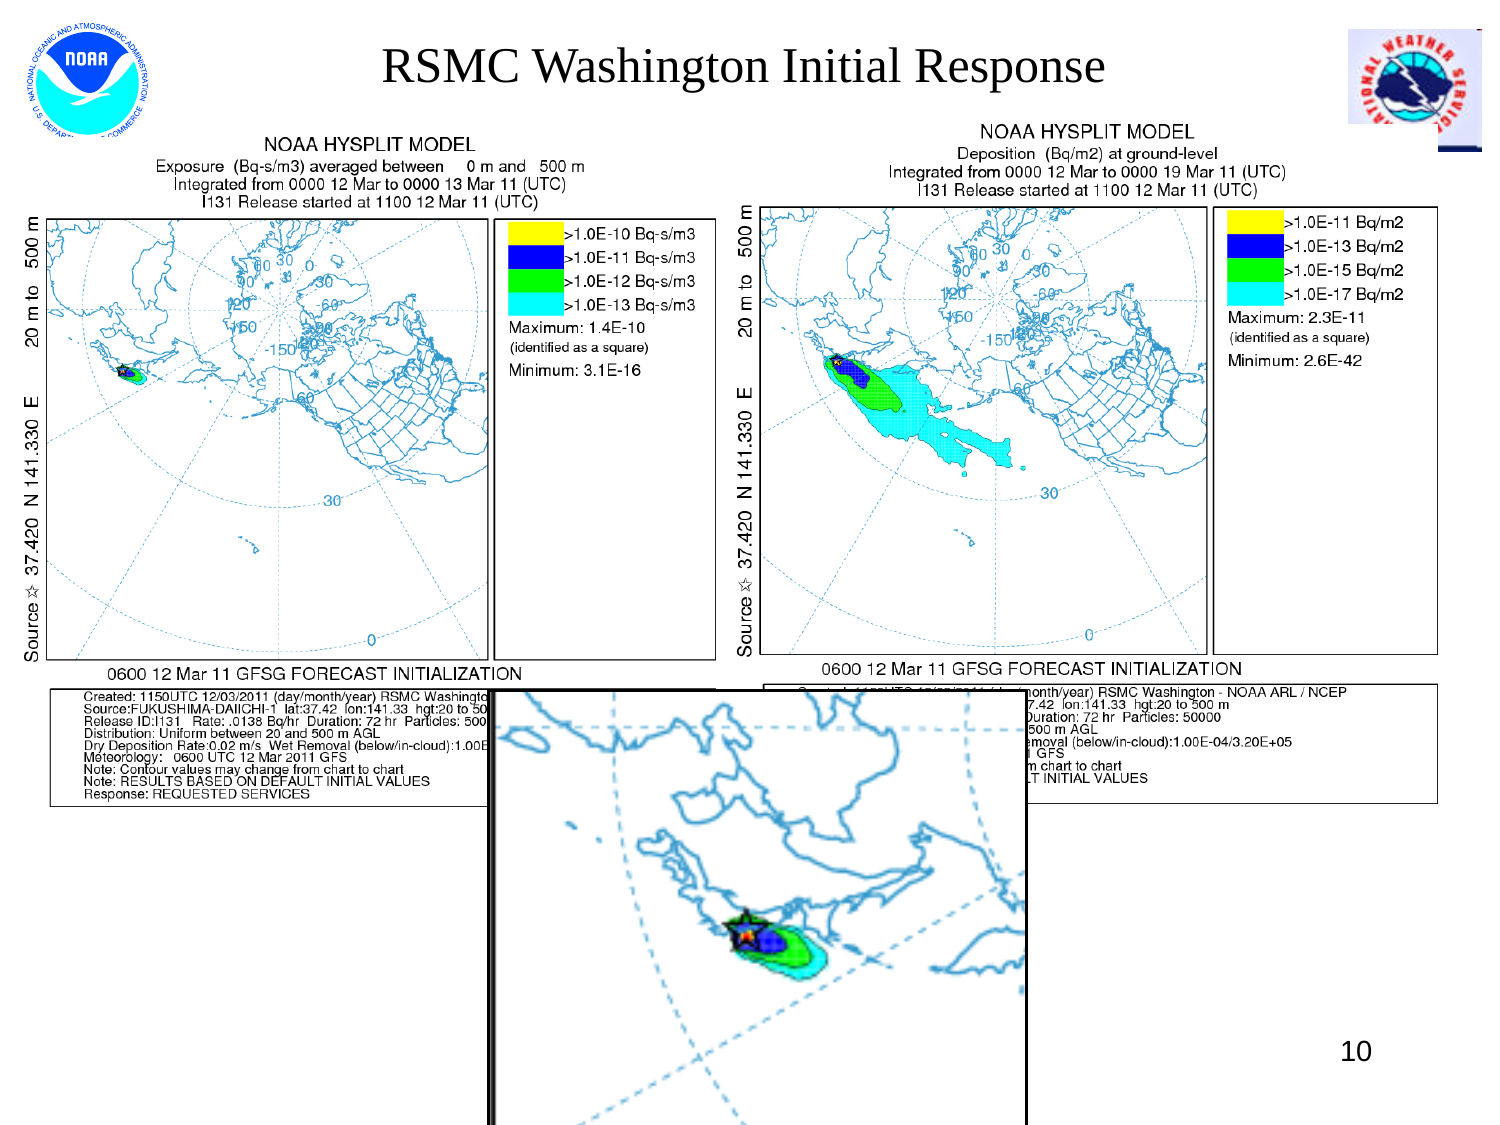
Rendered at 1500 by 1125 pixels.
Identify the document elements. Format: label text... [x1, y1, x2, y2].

picture [24, 29, 1482, 1125]
slide_number 10 [1074, 1024, 1388, 1101]
text_box RSMC Washington Initial Response [366, 24, 1122, 100]
